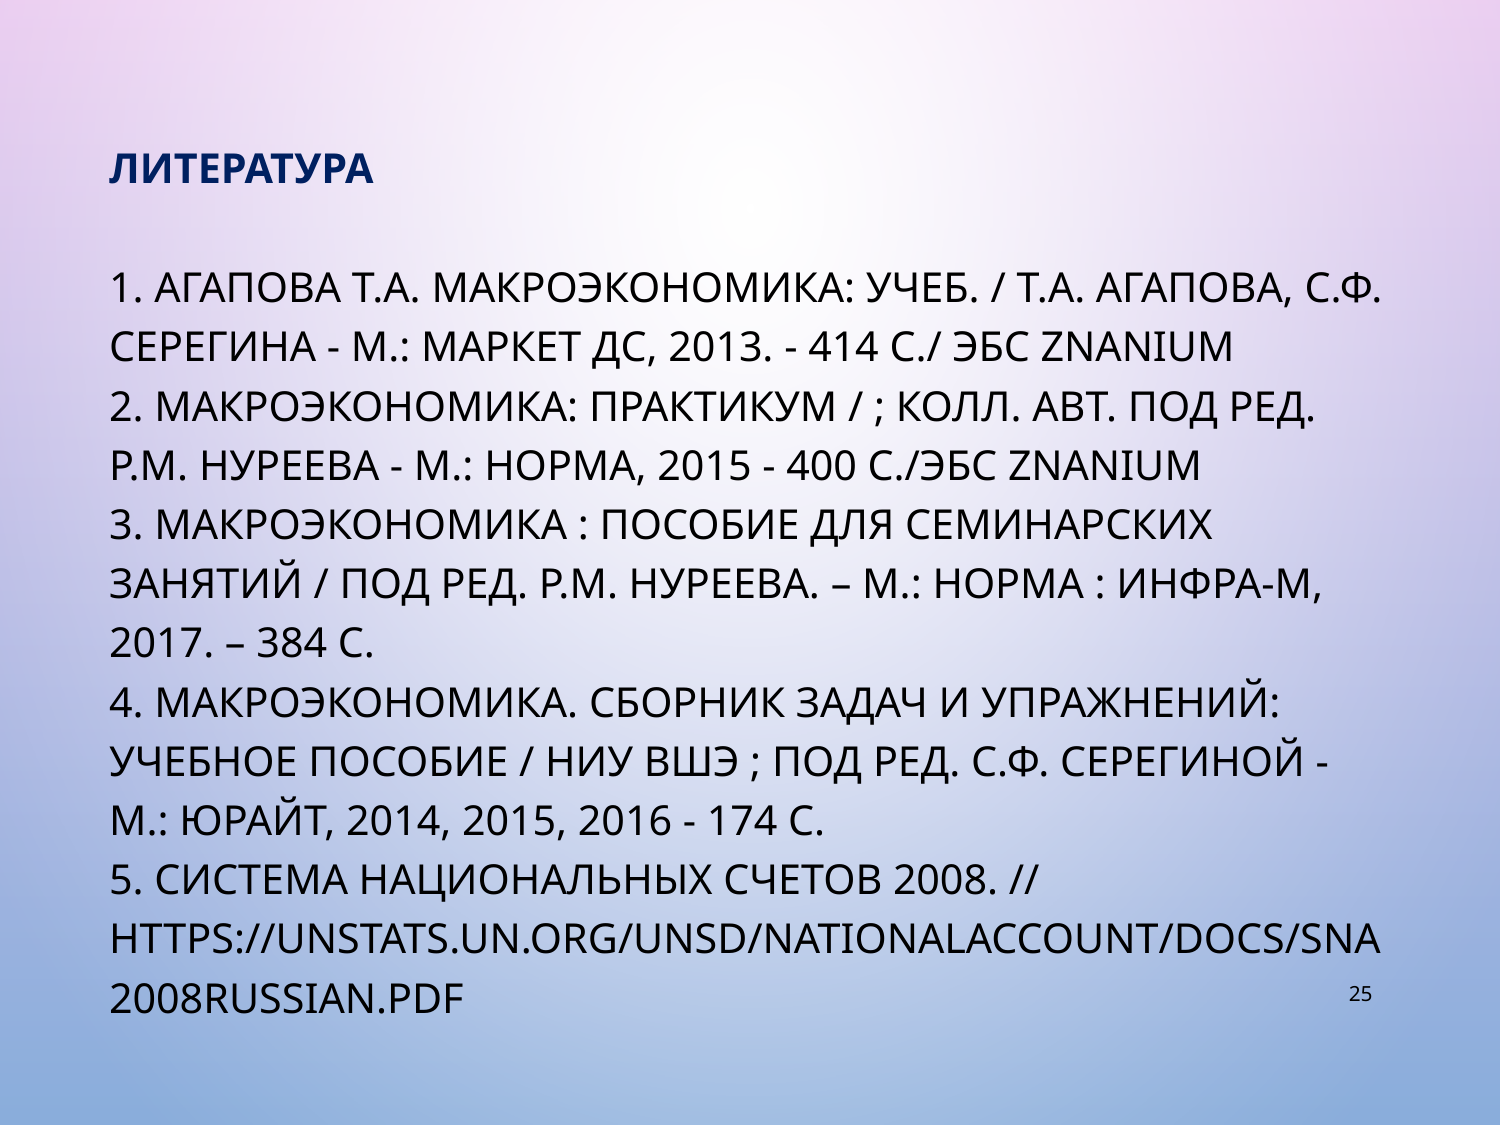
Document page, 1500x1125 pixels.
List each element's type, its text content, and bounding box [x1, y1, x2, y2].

list литература 1. Агапова Т.А. Макроэкономика: учеб. / Т.А. Агапова, С.Ф. Серегина - М.: Маркет ДС, 2013. - 414 с./ ЭБС ZNANIUM 2. Макроэкономика: Практикум / ; колл. авт. под ред. Р.М. Нуреева - М.: Норма, 2015 - 400 с./ЭБС ZNANIUM 3. Макроэкономика : пособие для семинарских занятий / под ред. Р.М. Нуреева. – М.: Норма : ИНФРА-М, 2017. – 384 с. 4. Макроэкономика. Сборник задач и упражнений: учебное пособие / НИУ ВШЭ ; под ред. С.Ф. Серегиной - М.: Юрайт, 2014, 2015, 2016 - 174 с. 5. Система национальных счетов 2008. // https://unstats.un.org/unsd/nationalaccount/docs/SNA2008Russian.pdf [94, 125, 1406, 1047]
slide_number 25 [1293, 965, 1388, 1025]
picture [0, 0, 1500, 1125]
